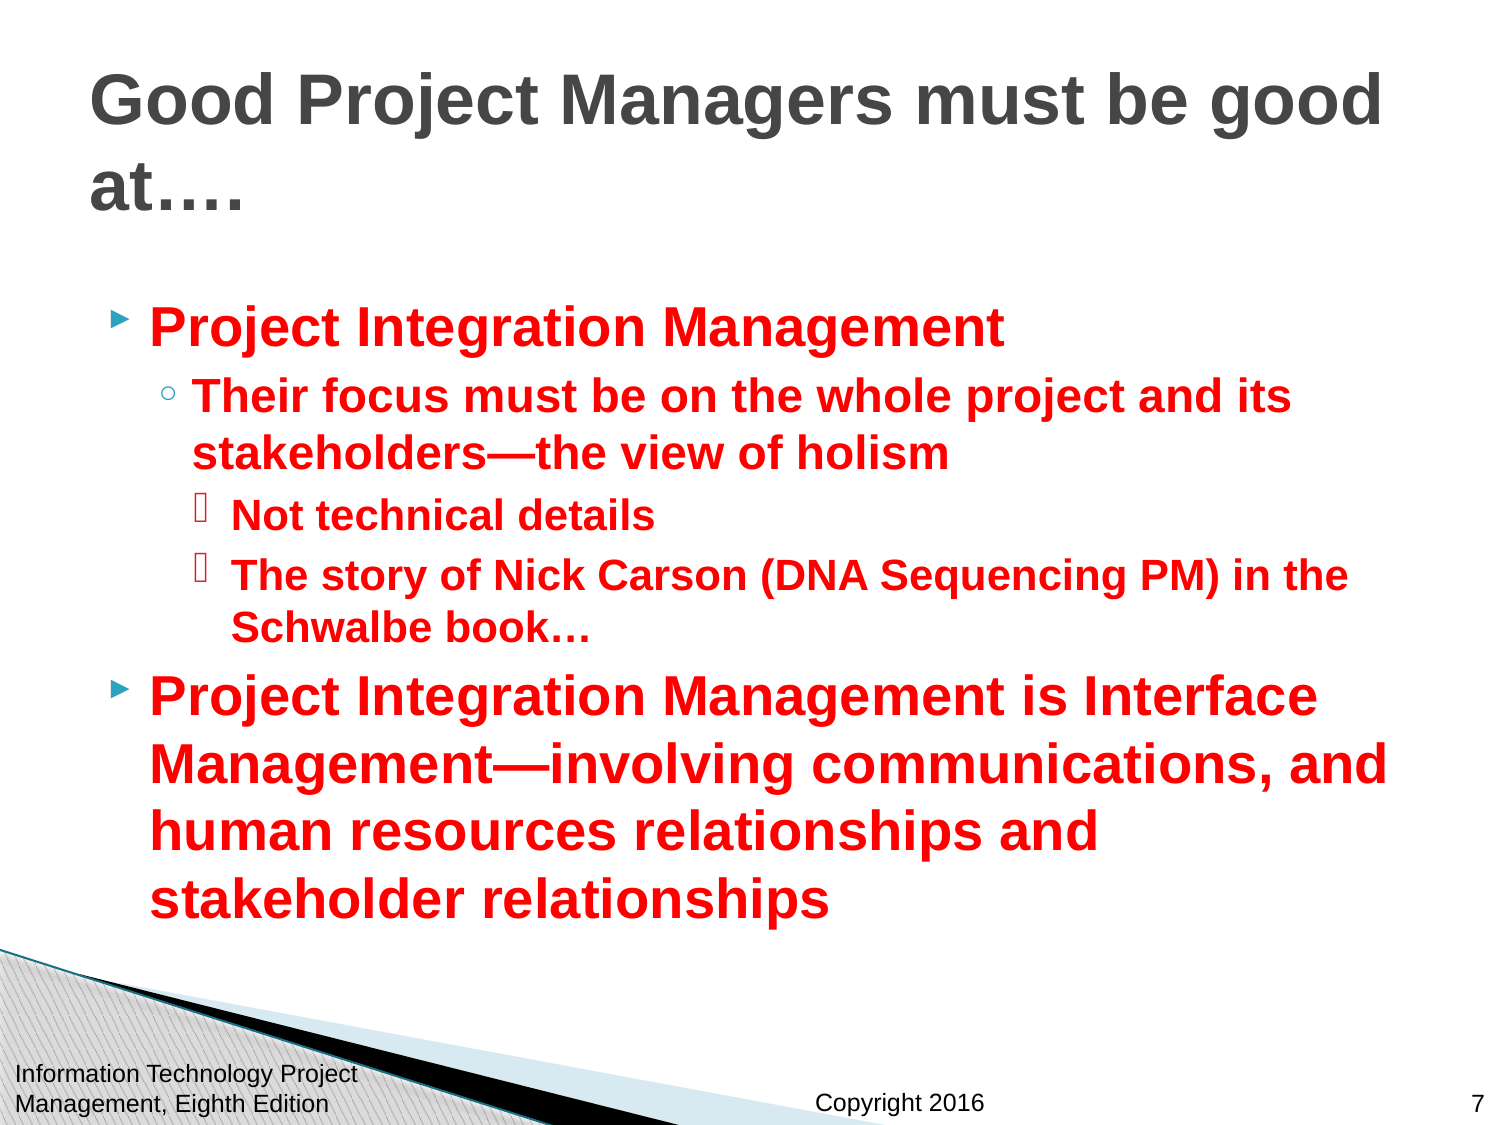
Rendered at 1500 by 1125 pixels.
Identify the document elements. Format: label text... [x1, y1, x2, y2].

title Good Project Managers must be good at…. [75, 45, 1425, 233]
slide_number 7 [1412, 1065, 1500, 1125]
footer Information Technology Project Management, Eighth Edition [0, 1065, 386, 1125]
list Project Integration Management Their focus must be on the whole project and its stakeholders—the view of holism Not technical details The story of Nick Carson (DNA Sequencing PM) in the Schwalbe book… Project Integration Management is Interface Management—involving communications, and human resources relationships and stakeholder relationships [75, 282, 1425, 1025]
